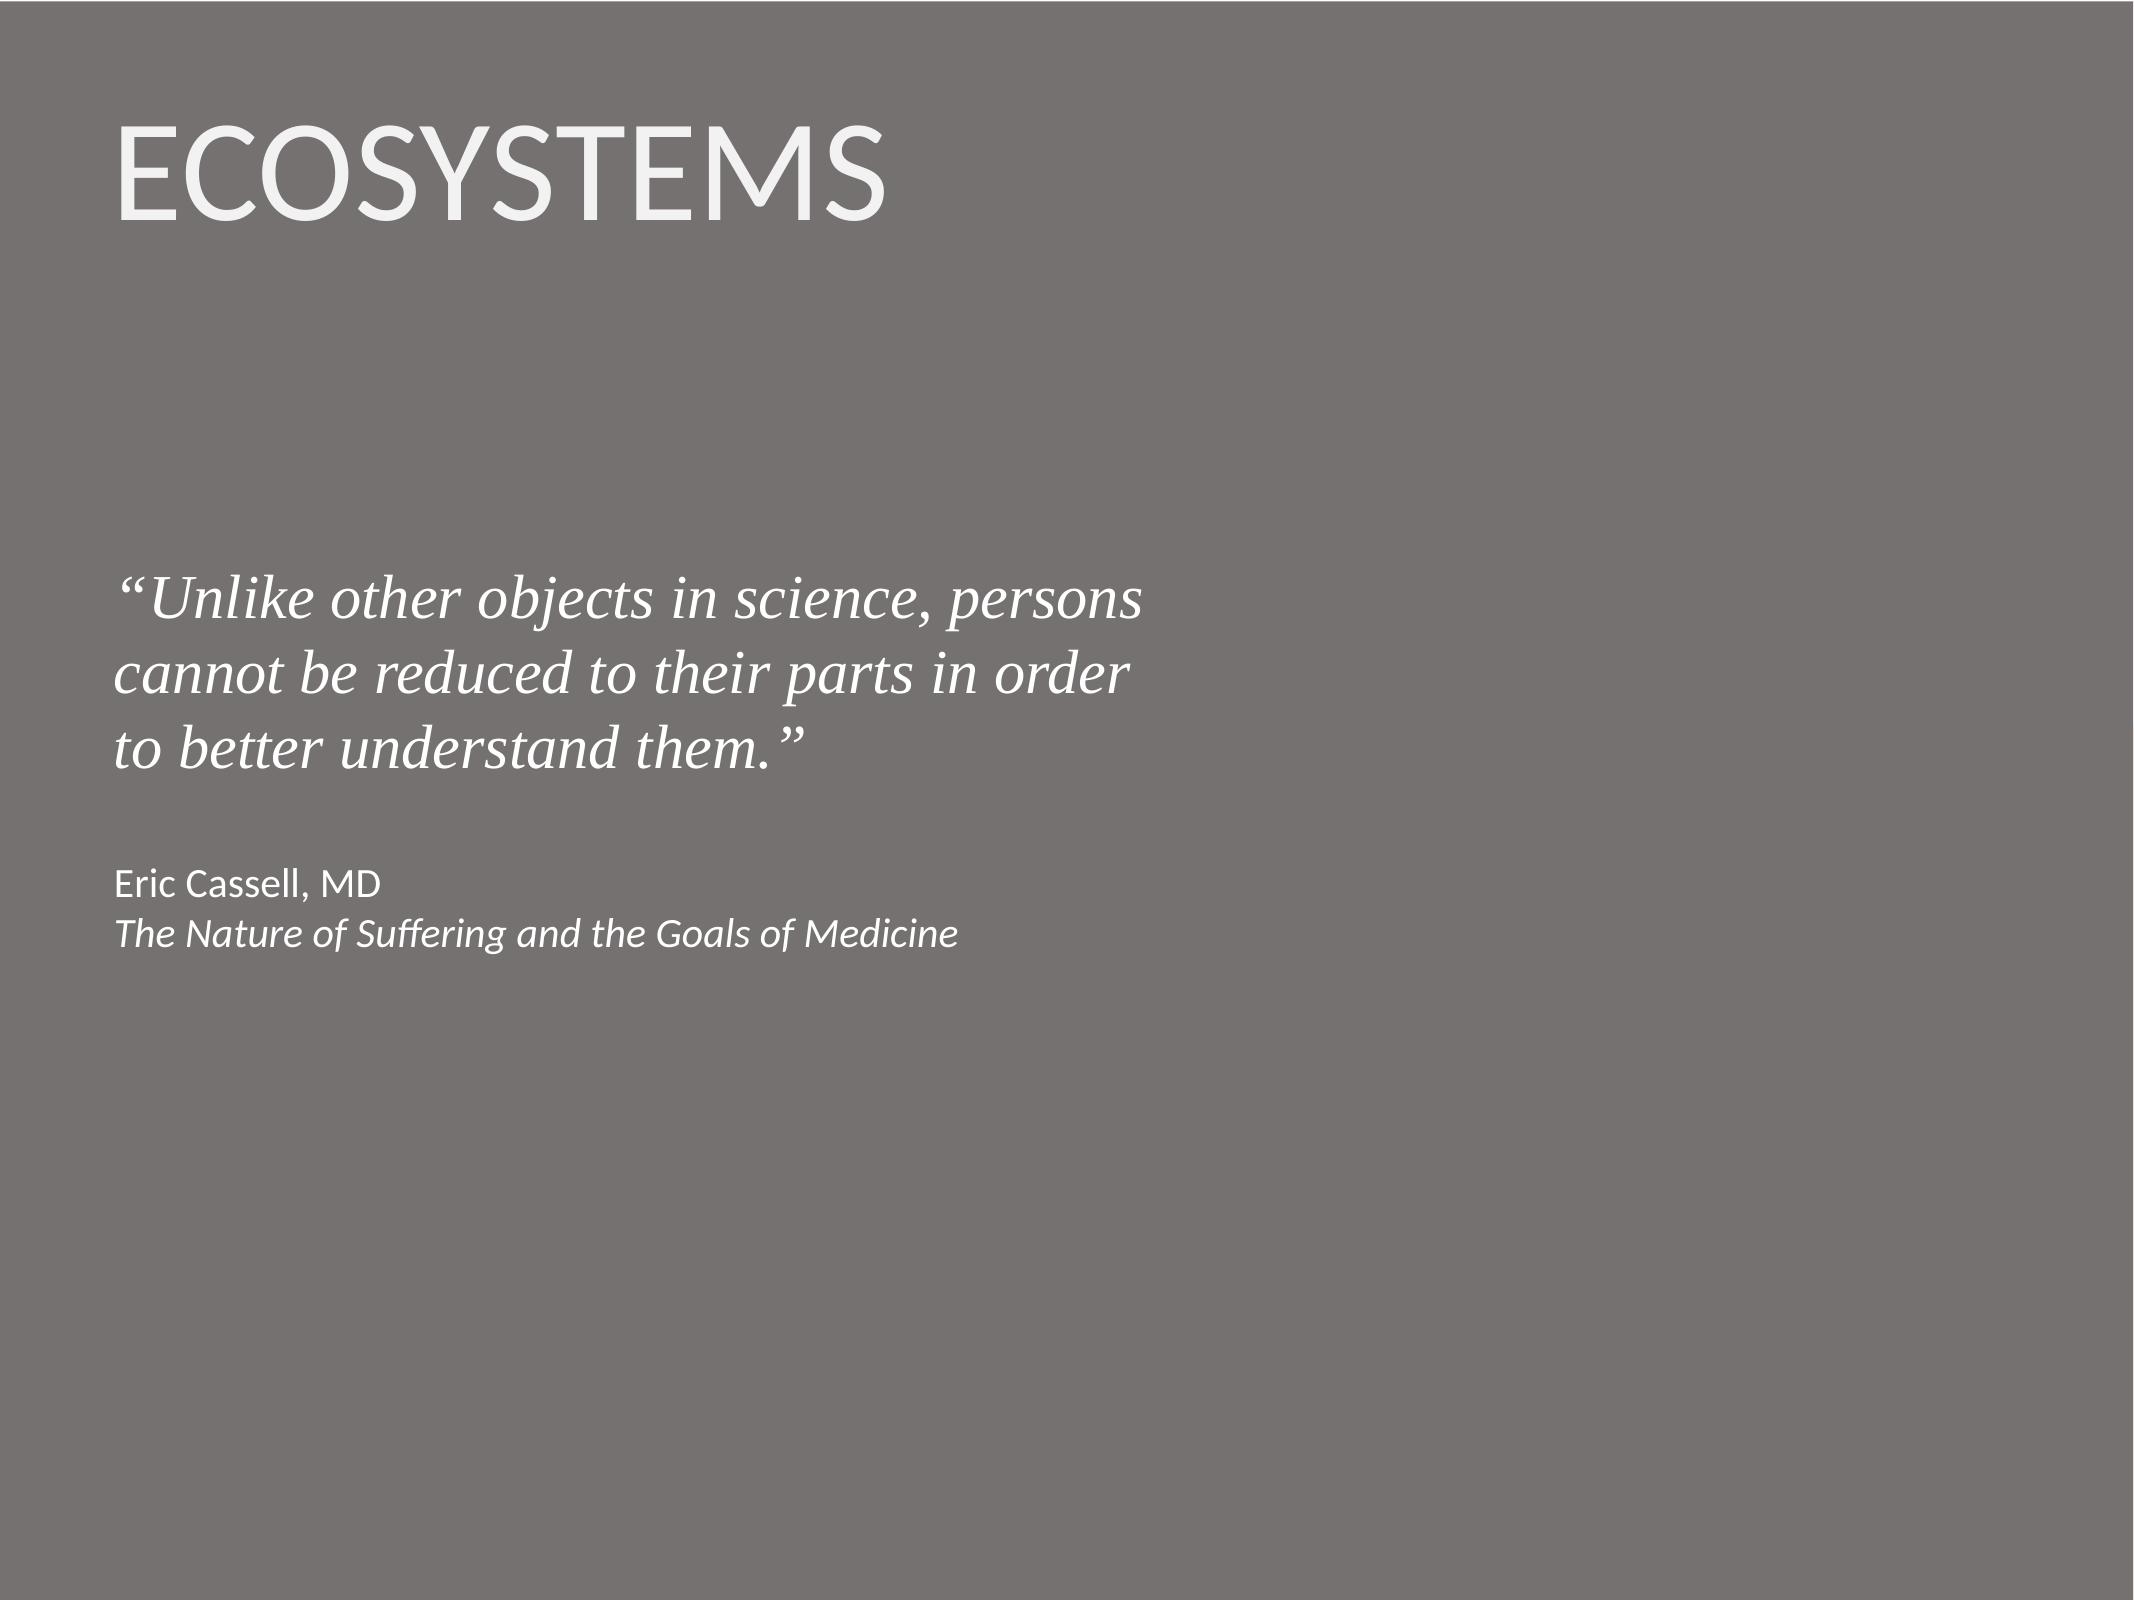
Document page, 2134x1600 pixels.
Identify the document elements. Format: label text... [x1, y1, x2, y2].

text_box [0, 0, 2134, 1600]
text_box “Unlike other objects in science, persons cannot be reduced to their parts in order to better understand them.” Eric Cassell, MD The Nature of Suffering and the Goals of Medicine [99, 548, 1835, 964]
text_box ECOSYSTEMS [96, 67, 2051, 257]
